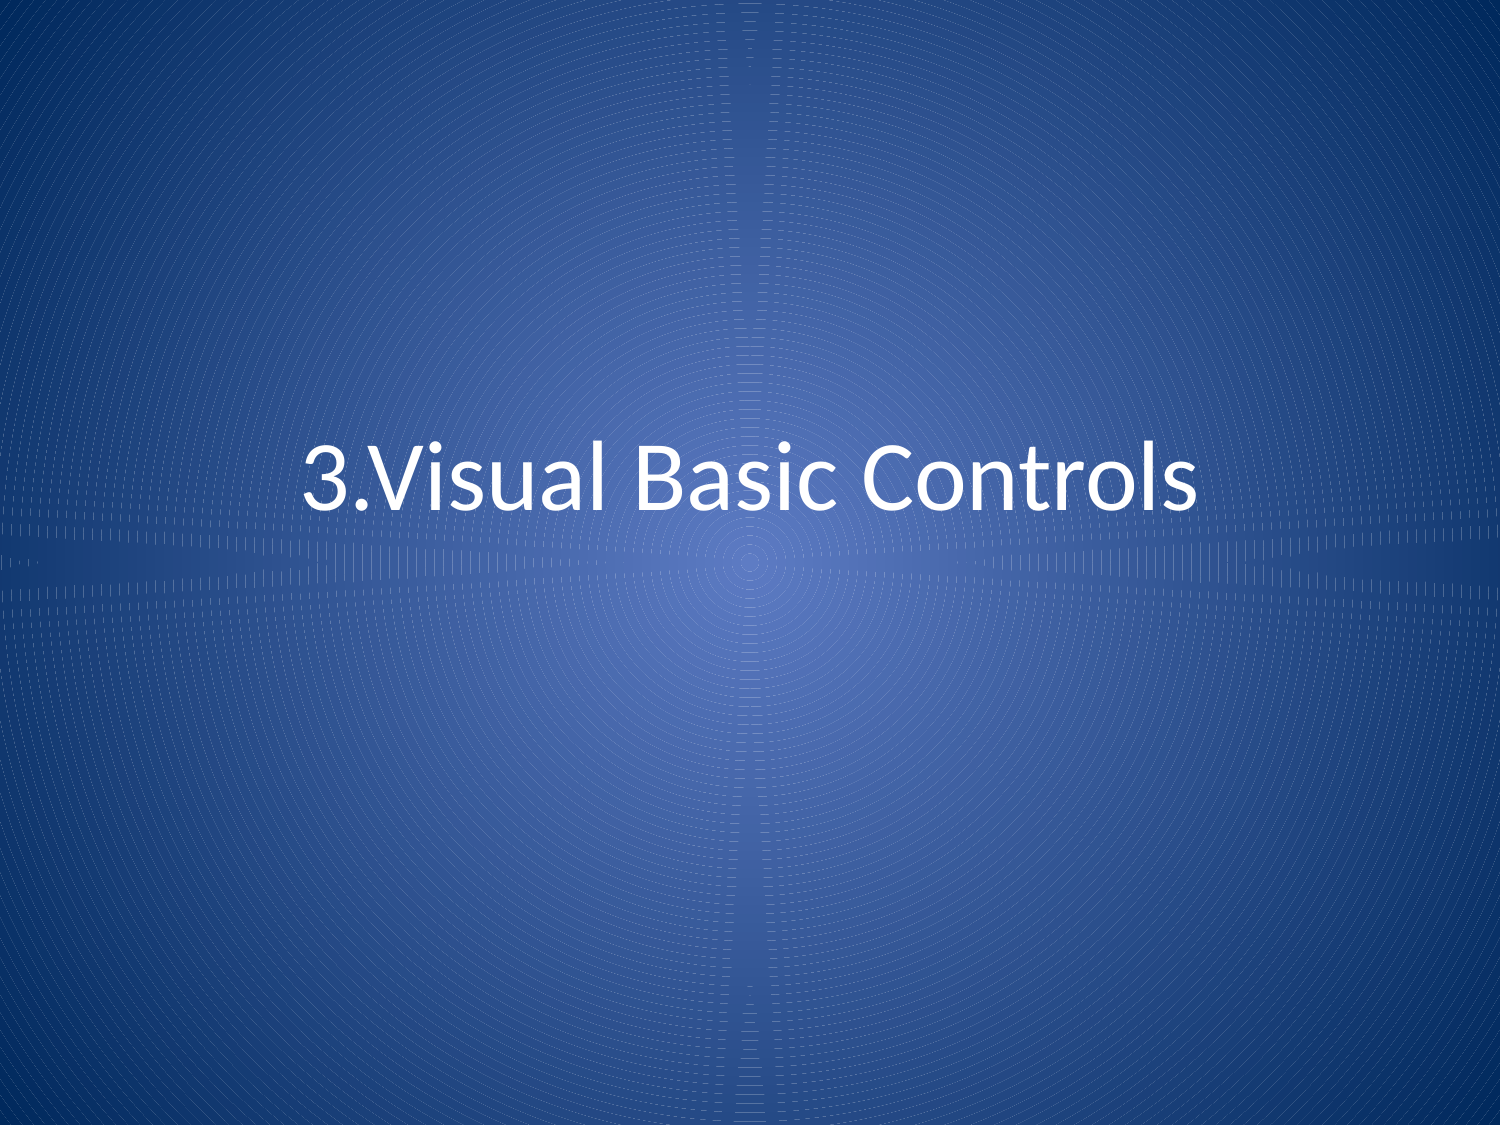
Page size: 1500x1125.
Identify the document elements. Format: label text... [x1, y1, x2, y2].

title 3.Visual Basic Controls [112, 349, 1388, 591]
